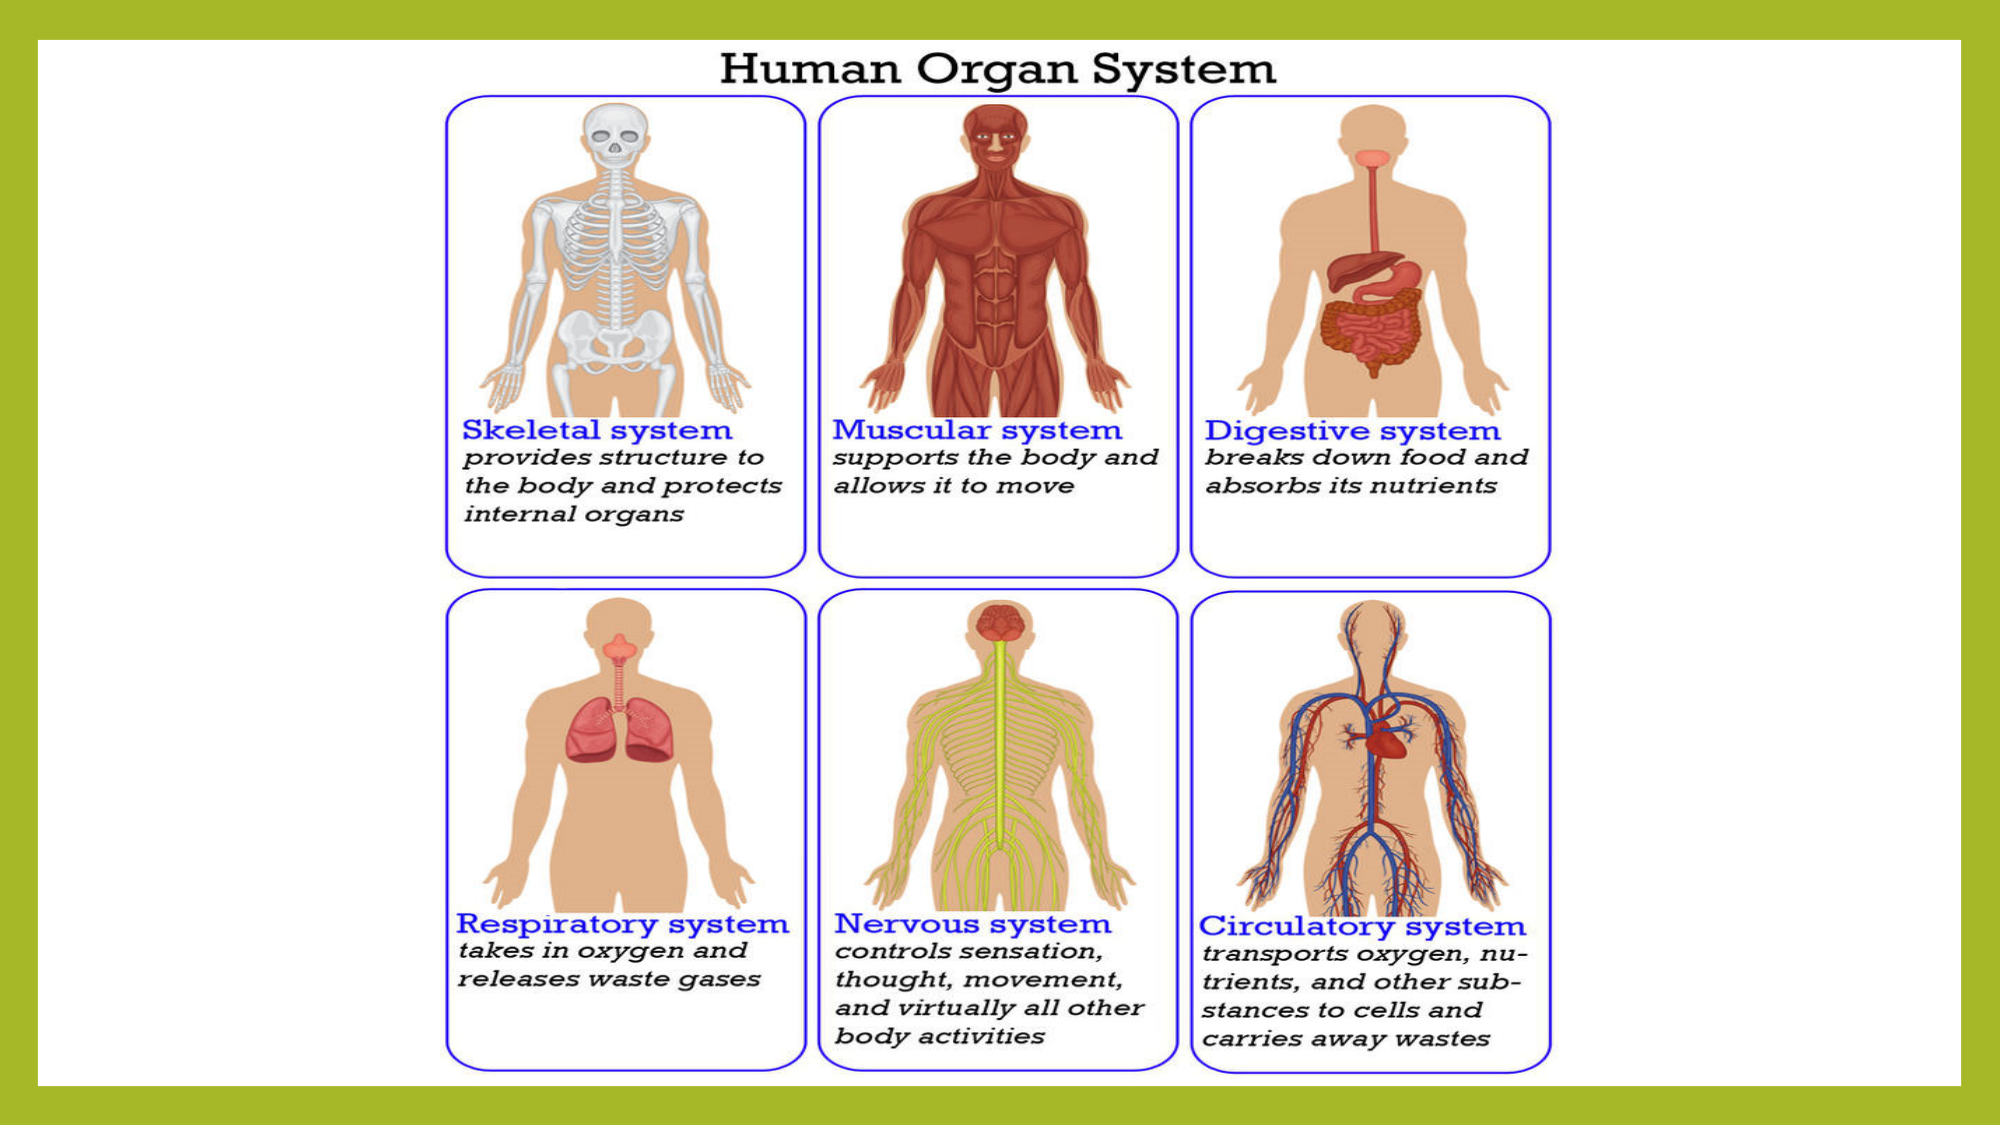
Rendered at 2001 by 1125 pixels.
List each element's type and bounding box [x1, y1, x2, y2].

list [440, 42, 1560, 1083]
